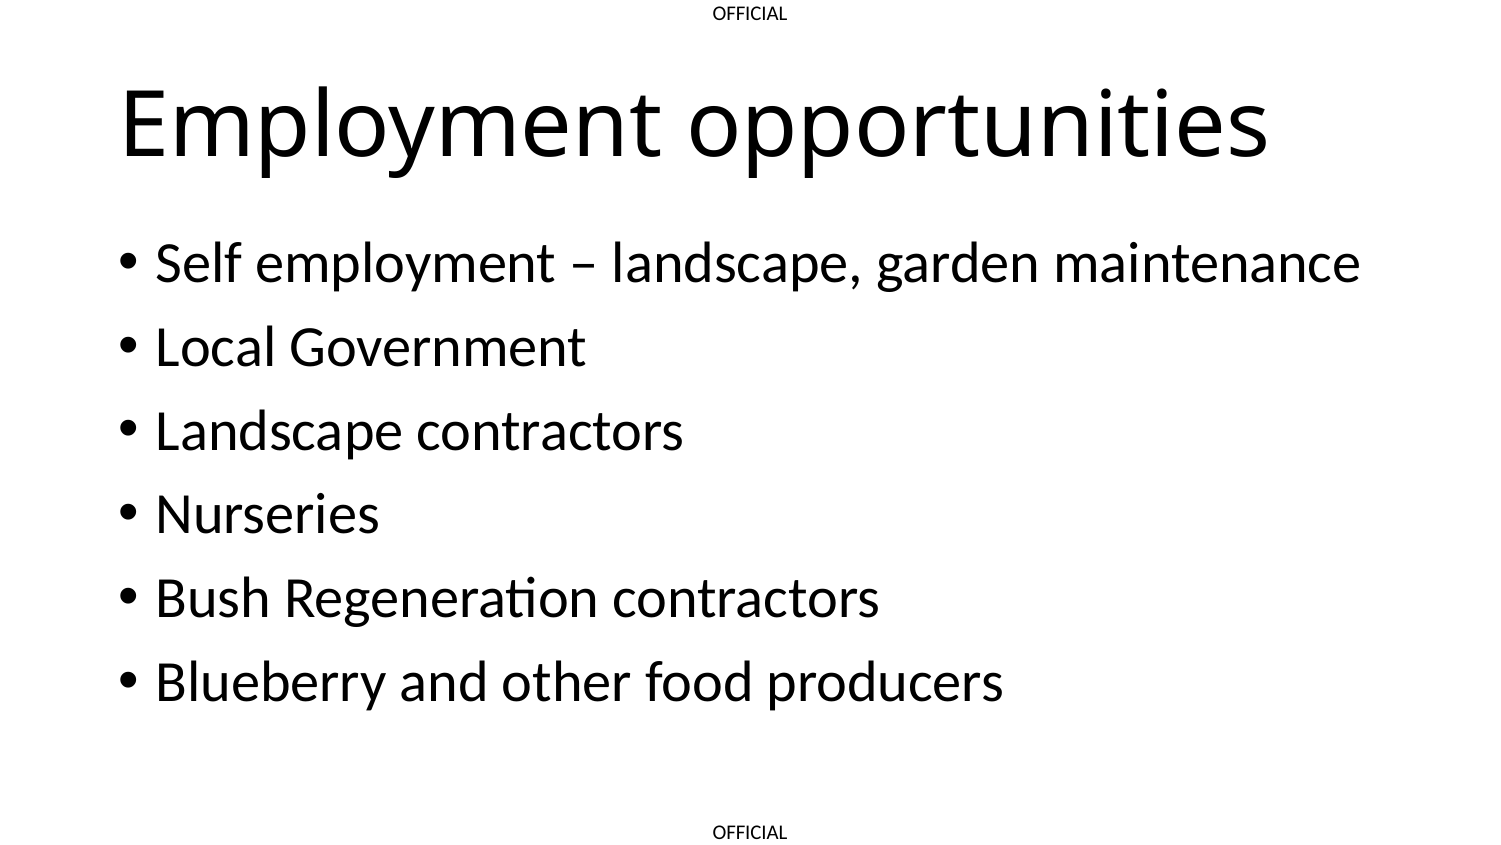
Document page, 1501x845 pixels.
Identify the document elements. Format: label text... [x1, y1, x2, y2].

title Employment opportunities [103, 45, 1398, 208]
list Self employment – landscape, garden maintenance Local Government Landscape contractors Nurseries Bush Regeneration contractors Blueberry and other food producers [103, 224, 1398, 761]
